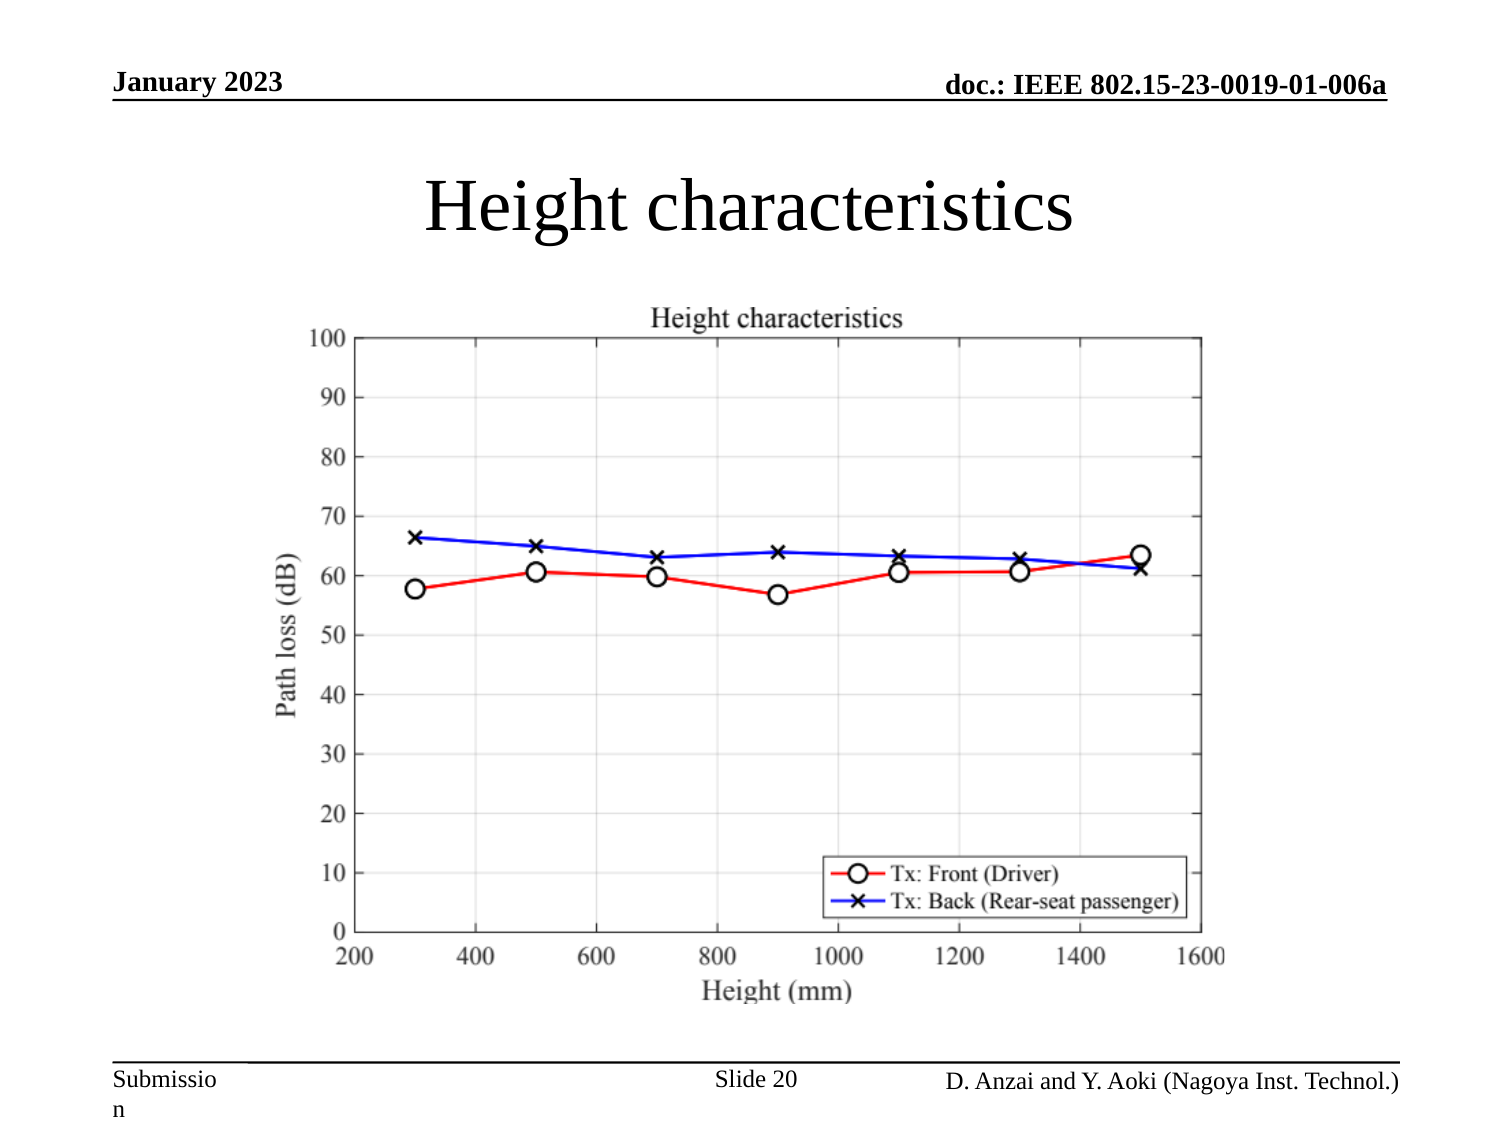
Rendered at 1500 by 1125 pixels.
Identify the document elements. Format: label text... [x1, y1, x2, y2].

picture [275, 307, 1225, 1004]
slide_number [112, 62, 375, 98]
title Height characteristics [112, 112, 1388, 288]
slide_number Slide 20 [712, 1062, 800, 1093]
